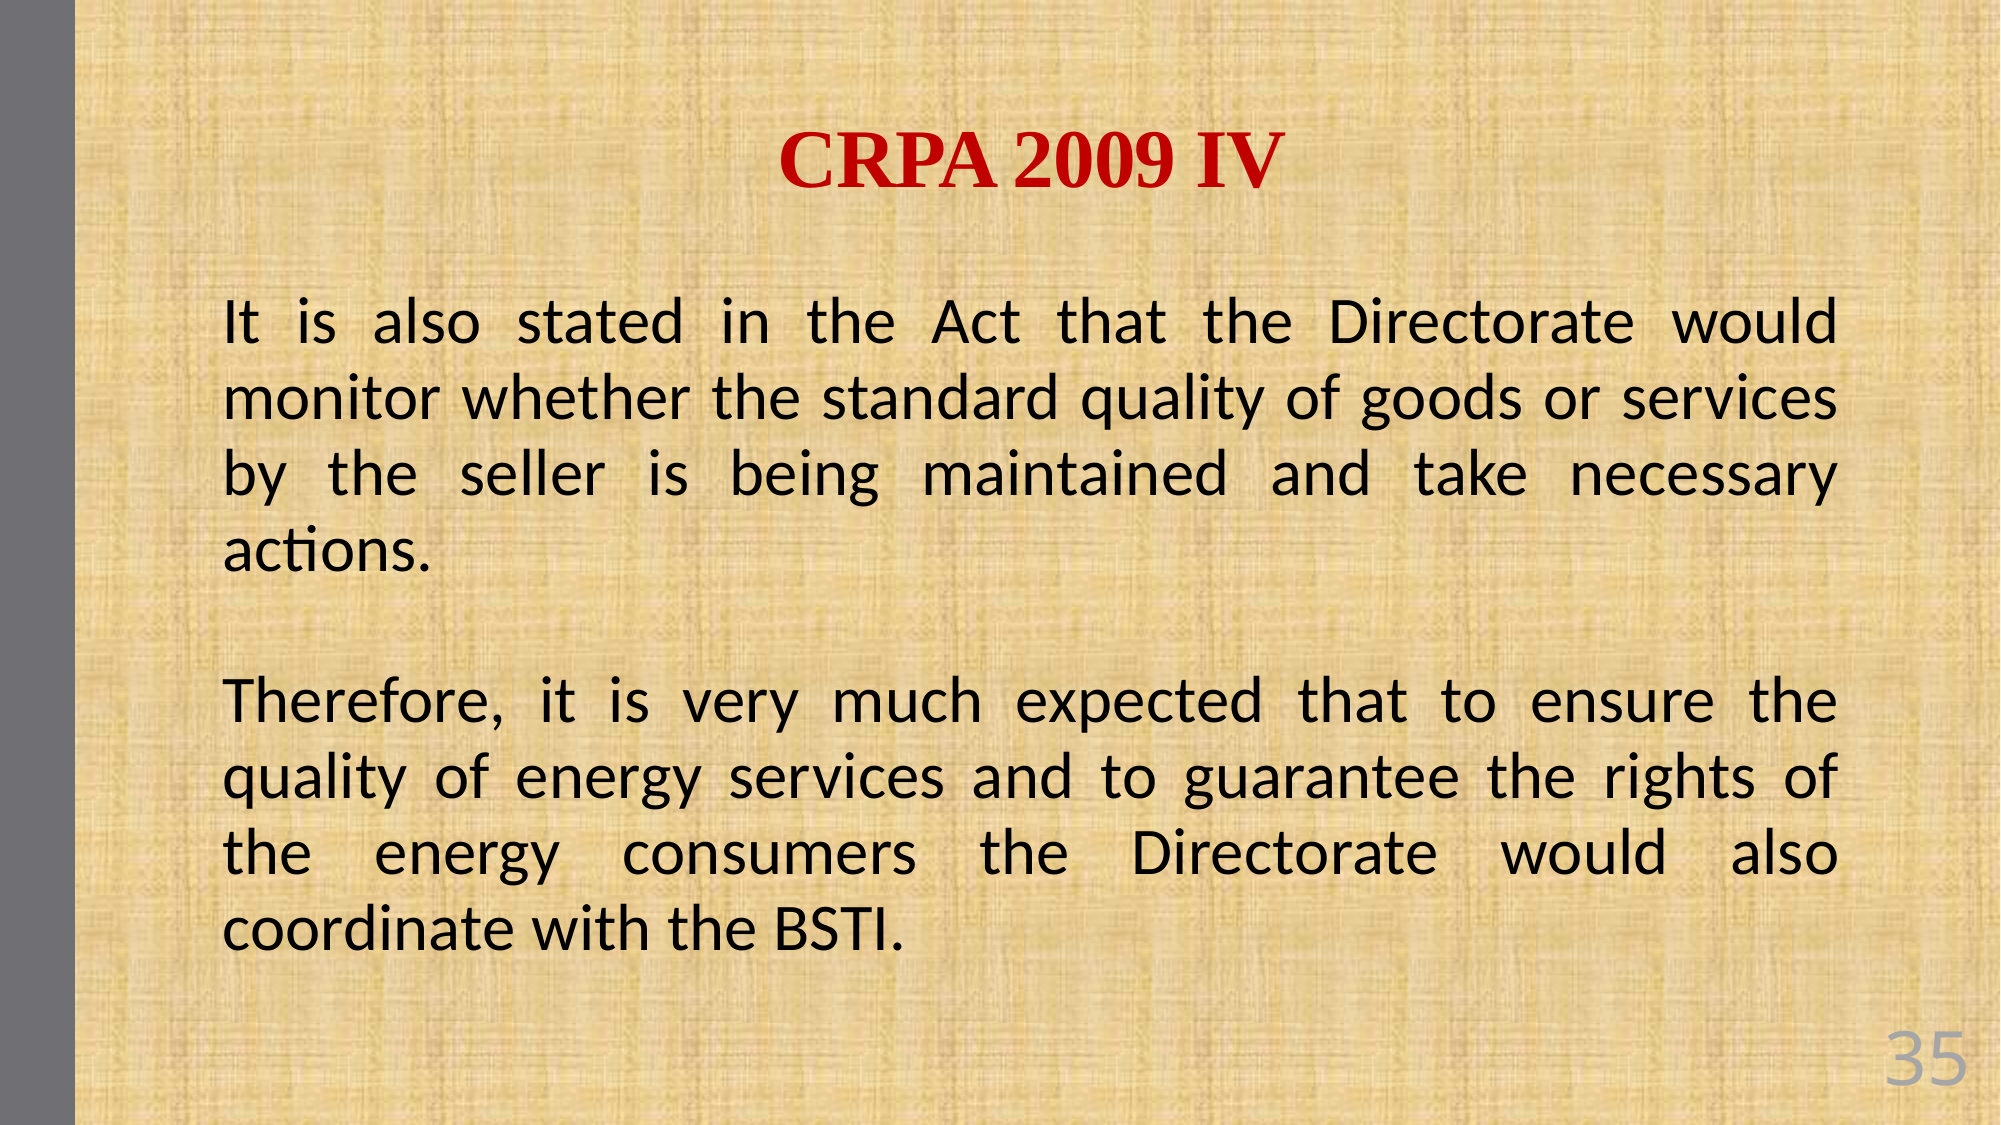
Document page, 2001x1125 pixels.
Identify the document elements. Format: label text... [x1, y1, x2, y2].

title CRPA 2009 IV [206, 83, 1858, 213]
picture [75, 0, 2001, 1125]
slide_number 35 [1852, 1012, 2000, 1110]
subtitle It is also stated in the Act that the Directorate would monitor whether the standard quality of goods or services by the seller is being maintained and take necessary actions. Therefore, it is very much expected that to ensure the quality of energy services and to guarantee the rights of the energy consumers the Directorate would also coordinate with the BSTI. [206, 275, 1858, 1065]
